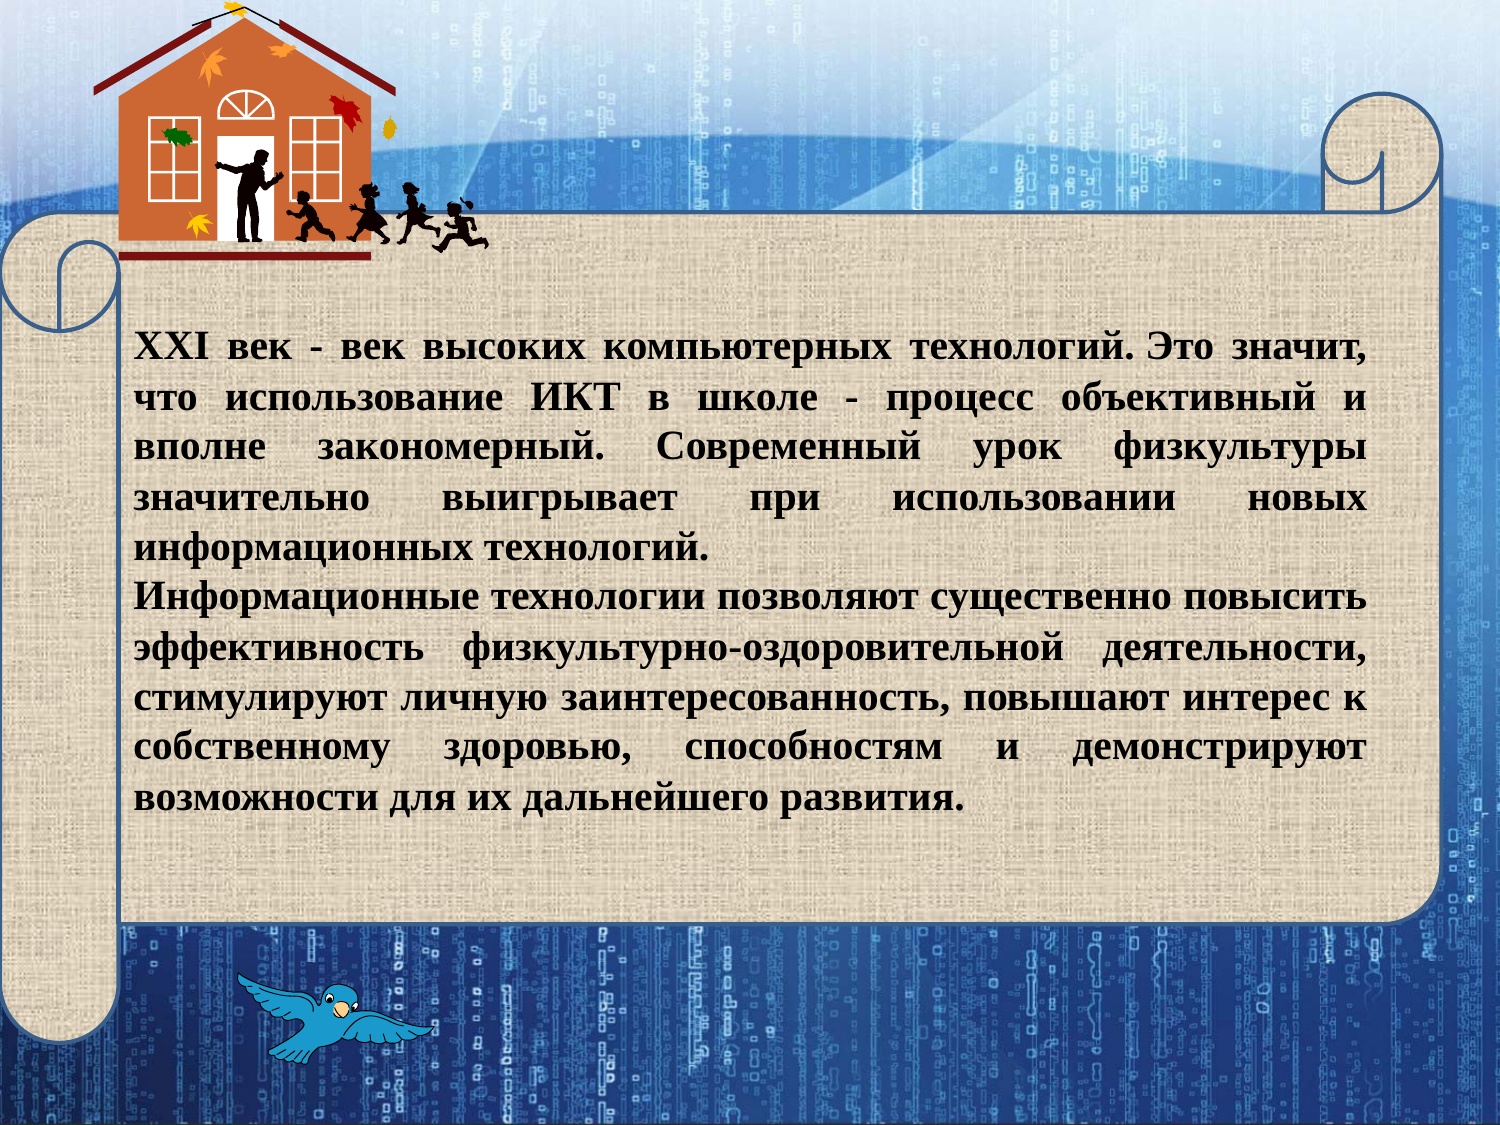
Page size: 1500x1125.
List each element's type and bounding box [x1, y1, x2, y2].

text_box [234, 972, 435, 1066]
text_box [93, 0, 489, 261]
picture [0, 0, 1500, 1125]
